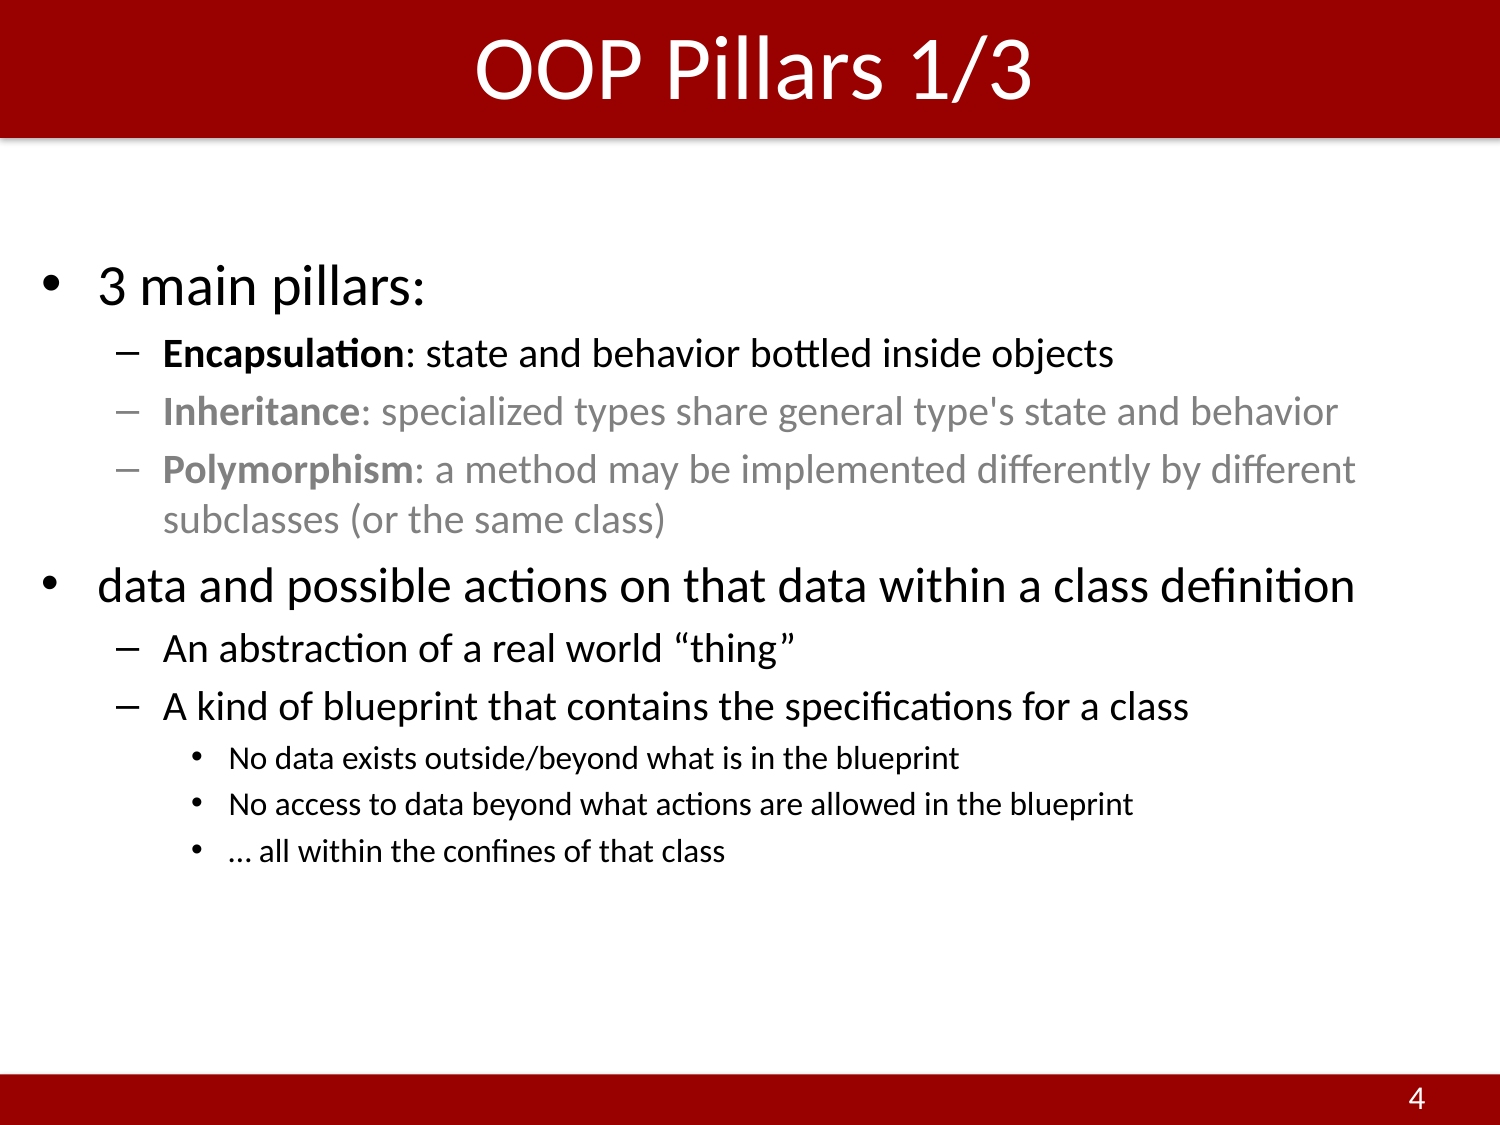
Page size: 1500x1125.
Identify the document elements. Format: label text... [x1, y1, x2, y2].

title OOP Pillars 1/3 [0, 0, 1500, 157]
list 3 main pillars: Encapsulation: state and behavior bottled inside objects Inheritance: specialized types share general type's state and behavior Polymorphism: a method may be implemented differently by different subclasses (or the same class) data and possible actions on that data within a class definition An abstraction of a real world “thing” A kind of blueprint that contains the specifications for a class No data exists outside/beyond what is in the blueprint No access to data beyond what actions are allowed in the blueprint … all within the confines of that class [26, 183, 1474, 1038]
